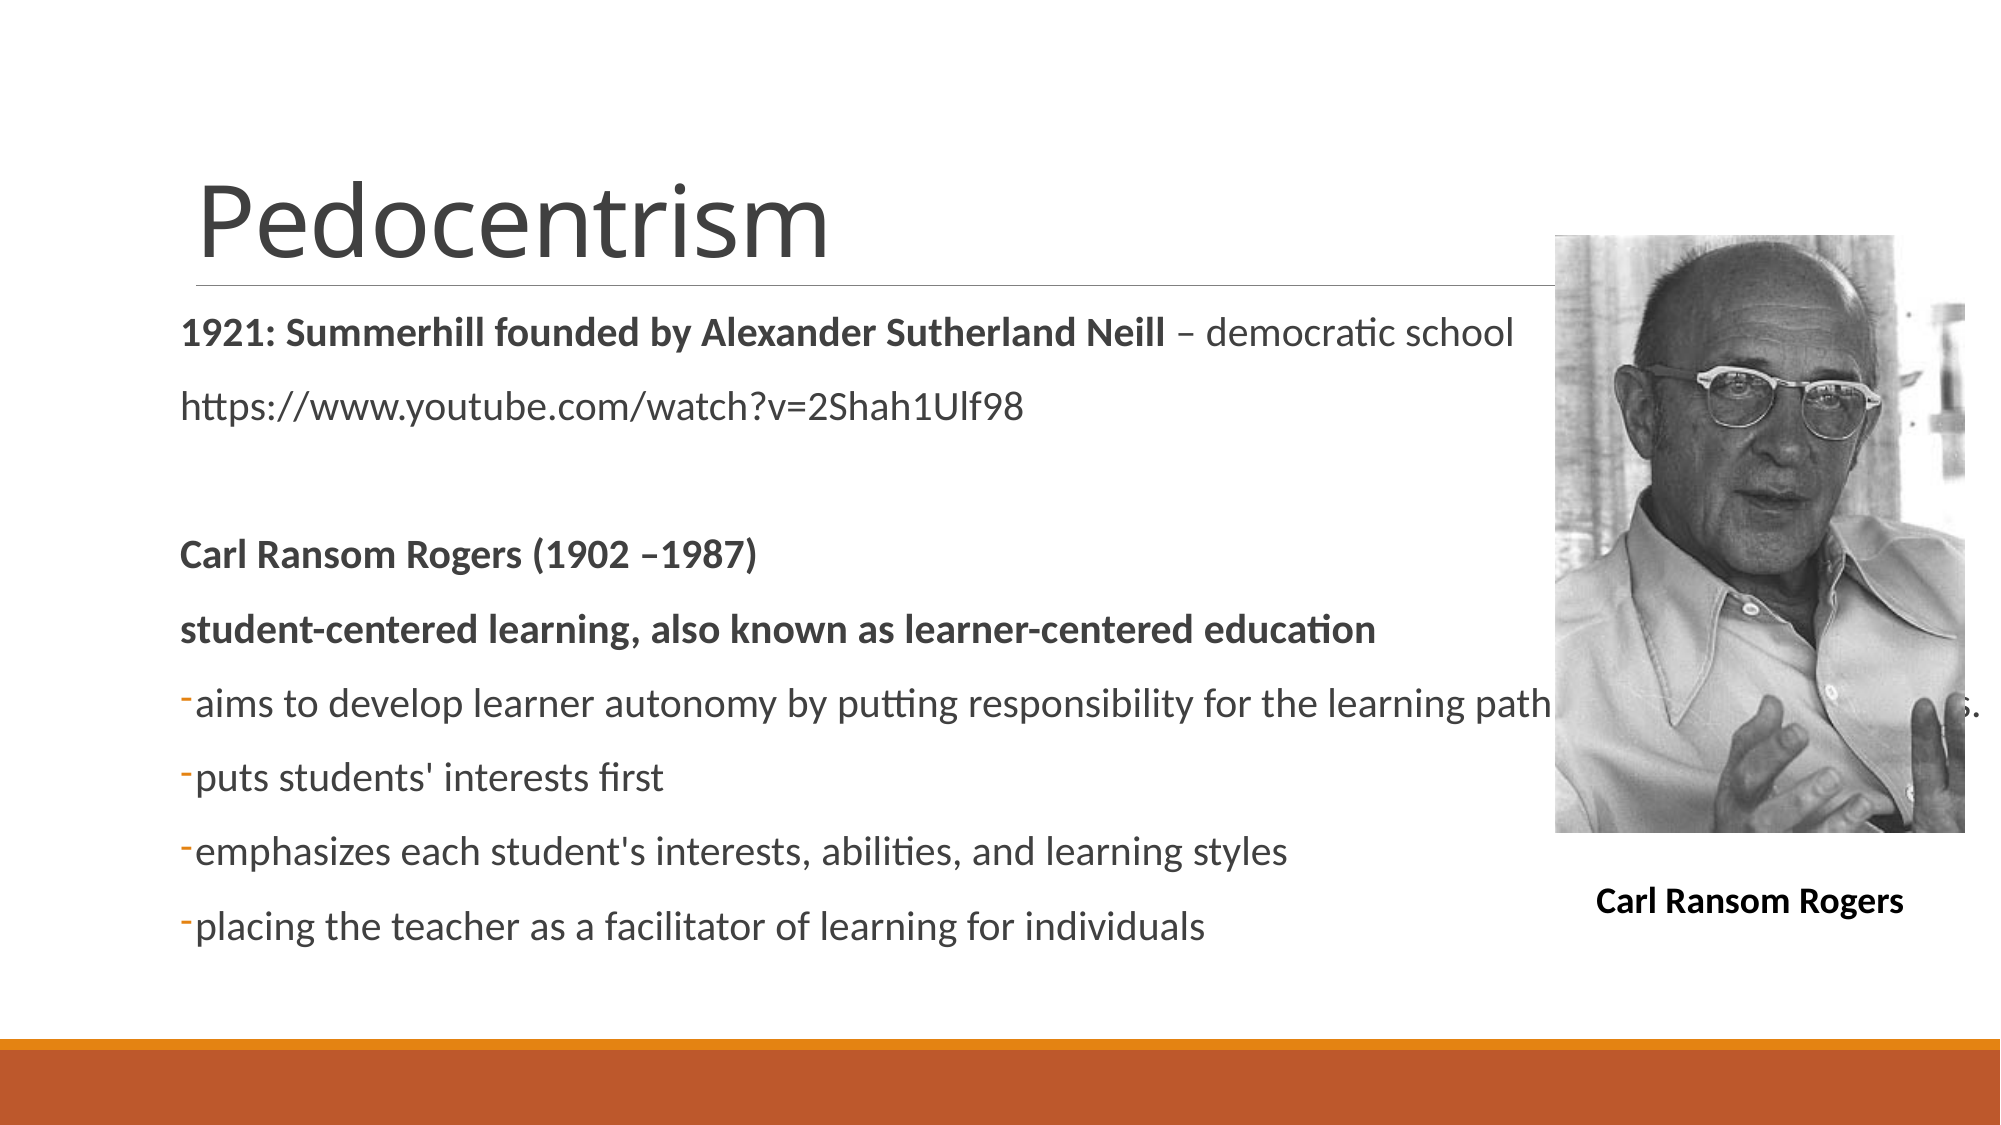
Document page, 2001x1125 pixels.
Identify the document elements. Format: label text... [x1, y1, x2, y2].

text_box Carl Ransom Rogers [1581, 868, 2000, 929]
title Pedocentrism [180, 47, 1830, 285]
picture [1554, 235, 1966, 834]
list 1921: Summerhill founded by Alexander Sutherland Neill – democratic school https://www.youtube.com/watch?v=2Shah1Ulf98 Carl Ransom Rogers (1902 –1987) student-centered learning, also known as learner-centered education aims to develop learner autonomy by putting responsibility for the learning path in the hands of students. puts students' interests first emphasizes each student's interests, abilities, and learning styles placing the teacher as a facilitator of learning for individuals [180, 302, 1984, 1026]
